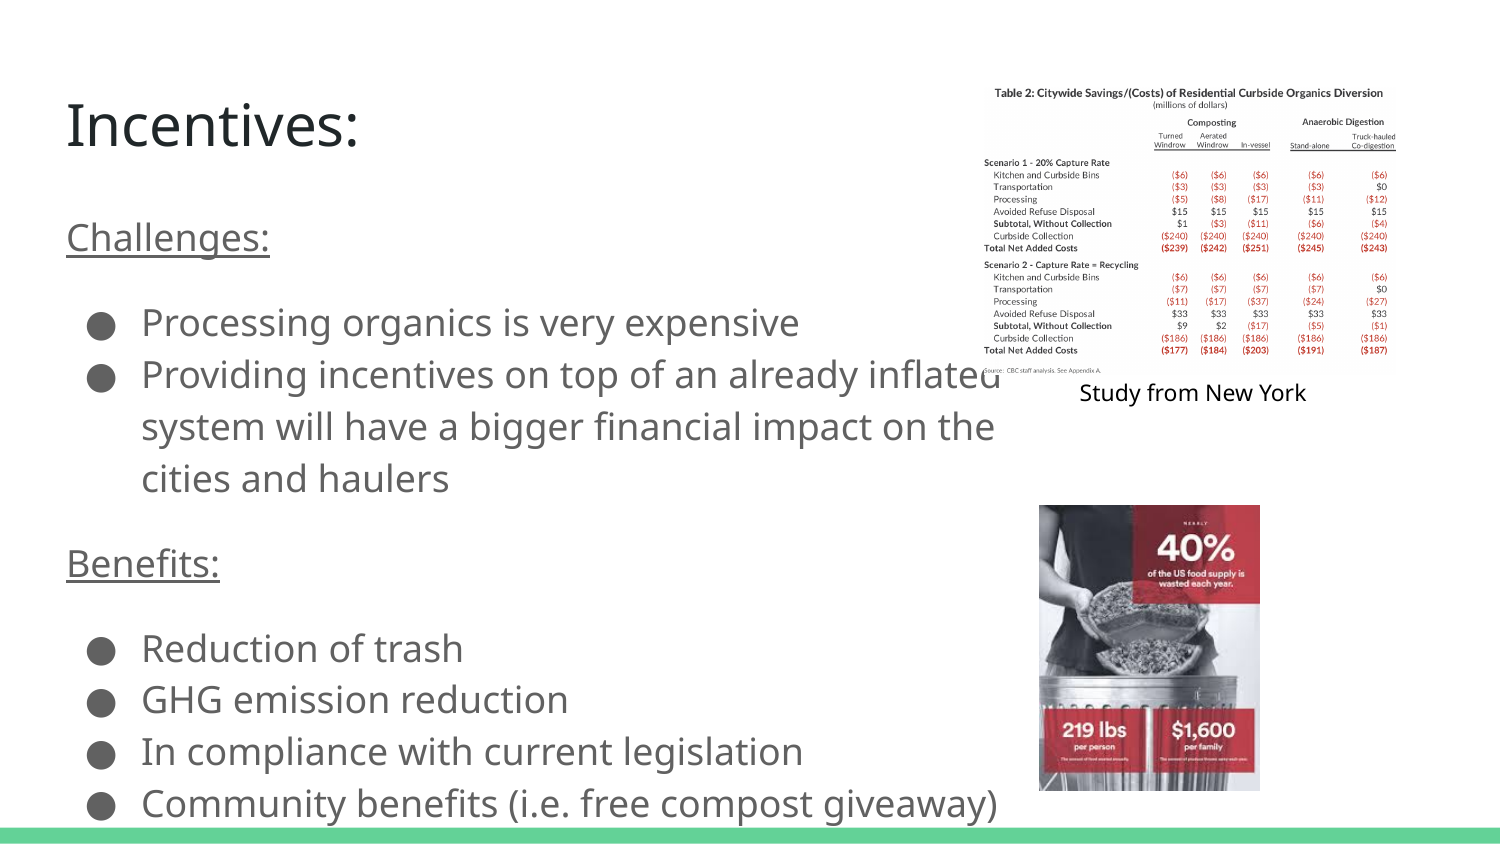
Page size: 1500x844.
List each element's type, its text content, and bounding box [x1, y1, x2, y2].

picture [1038, 504, 1260, 791]
picture [984, 86, 1396, 375]
text_box Study from New York [1021, 382, 1373, 397]
title Incentives: [51, 72, 1449, 167]
list Challenges: Processing organics is very expensive Providing incentives on top of an already inflated system will have a bigger financial impact on the cities and haulers Benefits: Reduction of trash GHG emission reduction In compliance with current legislation Community benefits (i.e. free compost giveaway) [51, 192, 1040, 818]
